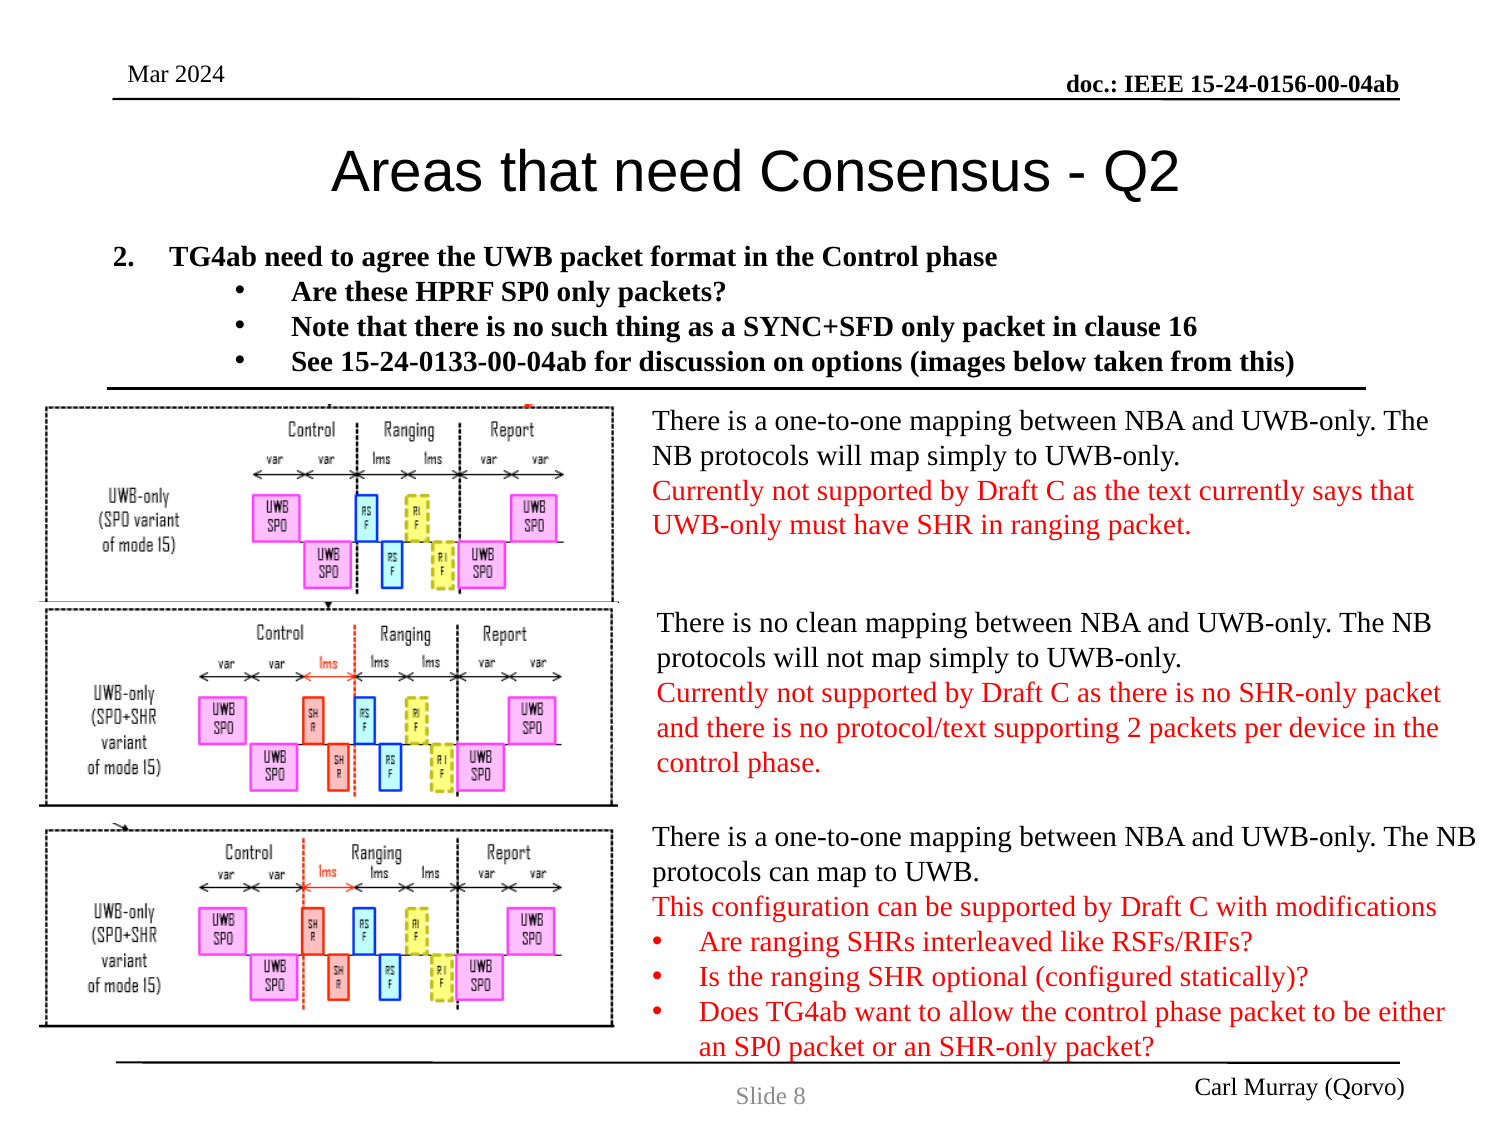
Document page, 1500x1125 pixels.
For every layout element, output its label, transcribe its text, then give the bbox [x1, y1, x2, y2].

text_box There is no clean mapping between NBA and UWB-only. The NB protocols will not map simply to UWB-only. Currently not supported by Draft C as there is no SHR-only packet and there is no protocol/text supporting 2 packets per device in the control phase. [641, 595, 1460, 786]
text_box TG4ab need to agree the UWB packet format in the Control phase Are these HPRF SP0 only packets? Note that there is no such thing as a SYNC+SFD only packet in clause 16 See 15-24-0133-00-04ab for discussion on options (images below taken from this) [98, 229, 1402, 525]
title Areas that need Consensus - Q2 [128, 106, 1402, 229]
slide_number Slide 8 [690, 1075, 821, 1115]
text_box There is a one-to-one mapping between NBA and UWB-only. The NB protocols will map simply to UWB-only. Currently not supported by Draft C as the text currently says that UWB-only must have SHR in ranging packet. [637, 393, 1456, 549]
picture [39, 822, 622, 1035]
text_box There is a one-to-one mapping between NBA and UWB-only. The NB protocols can map to UWB. This configuration can be supported by Draft C with modifications Are ranging SHRs interleaved like RSFs/RIFs? Is the ranging SHR optional (configured statically)? Does TG4ab want to allow the control phase packet to be either an SP0 packet or an SHR-only packet? [637, 810, 1496, 1070]
picture [39, 403, 619, 812]
